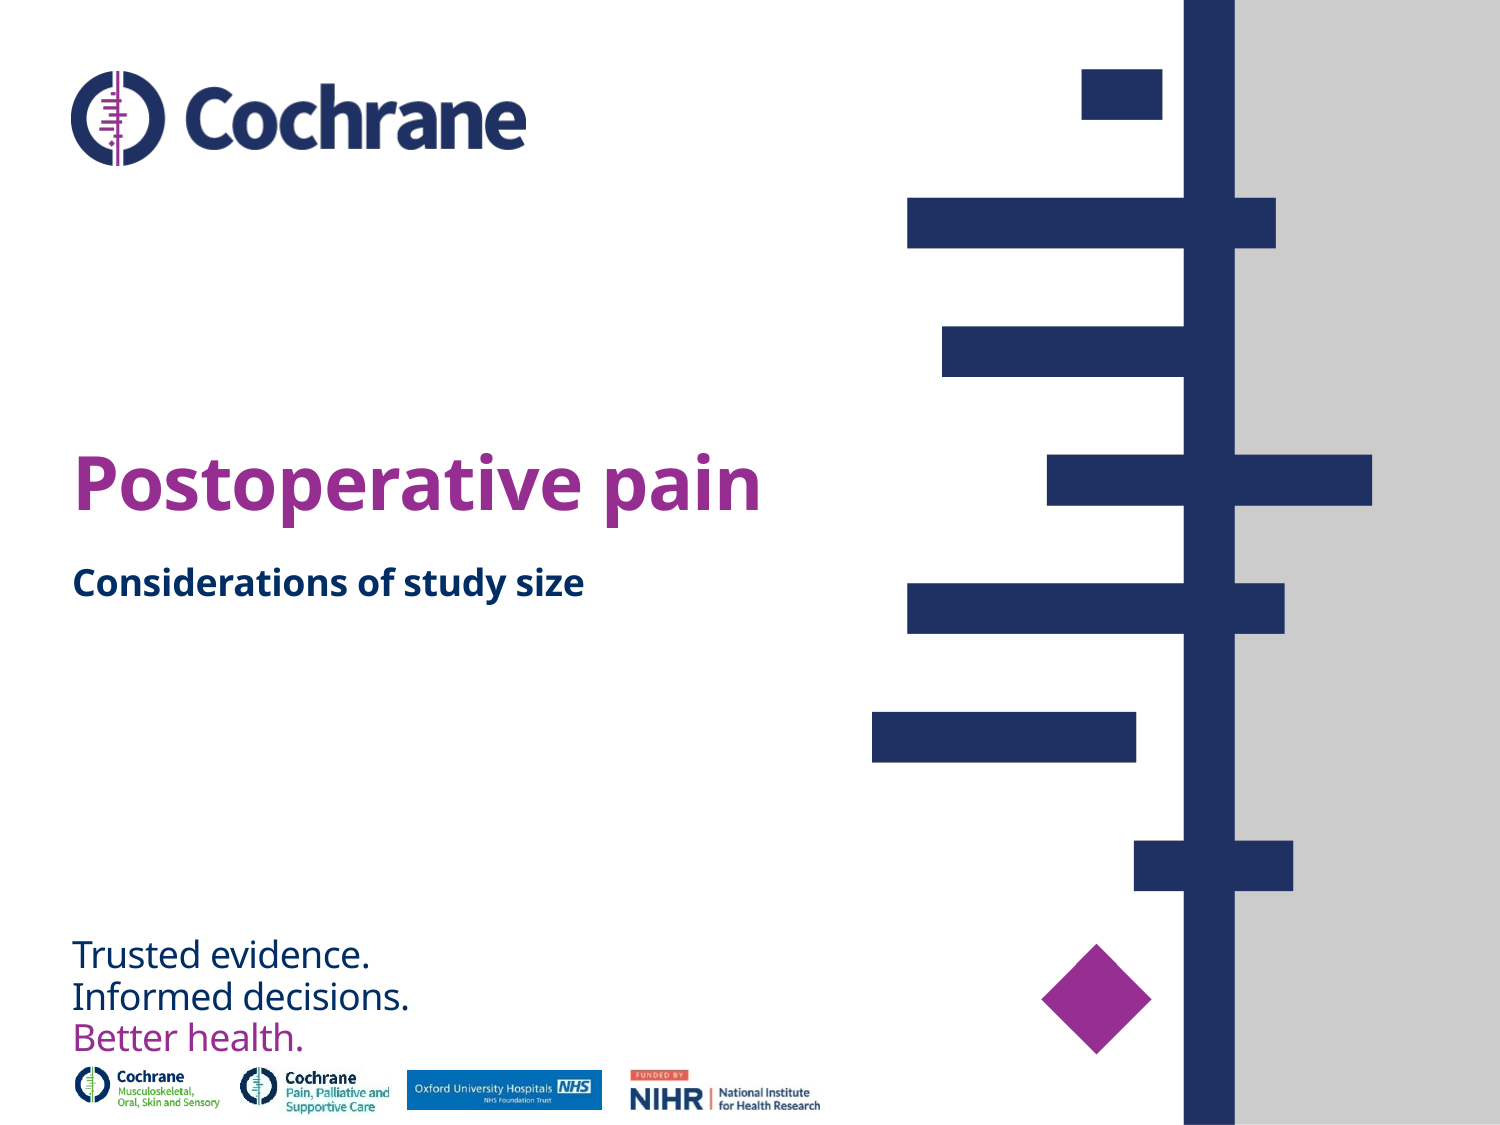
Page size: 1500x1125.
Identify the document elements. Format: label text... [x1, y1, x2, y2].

picture [239, 1066, 392, 1117]
picture [71, 71, 526, 166]
subtitle Considerations of study size [72, 564, 805, 729]
picture [872, 0, 1500, 1125]
title Postoperative pain [72, 348, 805, 526]
picture [630, 1069, 820, 1110]
picture [62, 1061, 234, 1119]
picture [407, 1069, 603, 1110]
